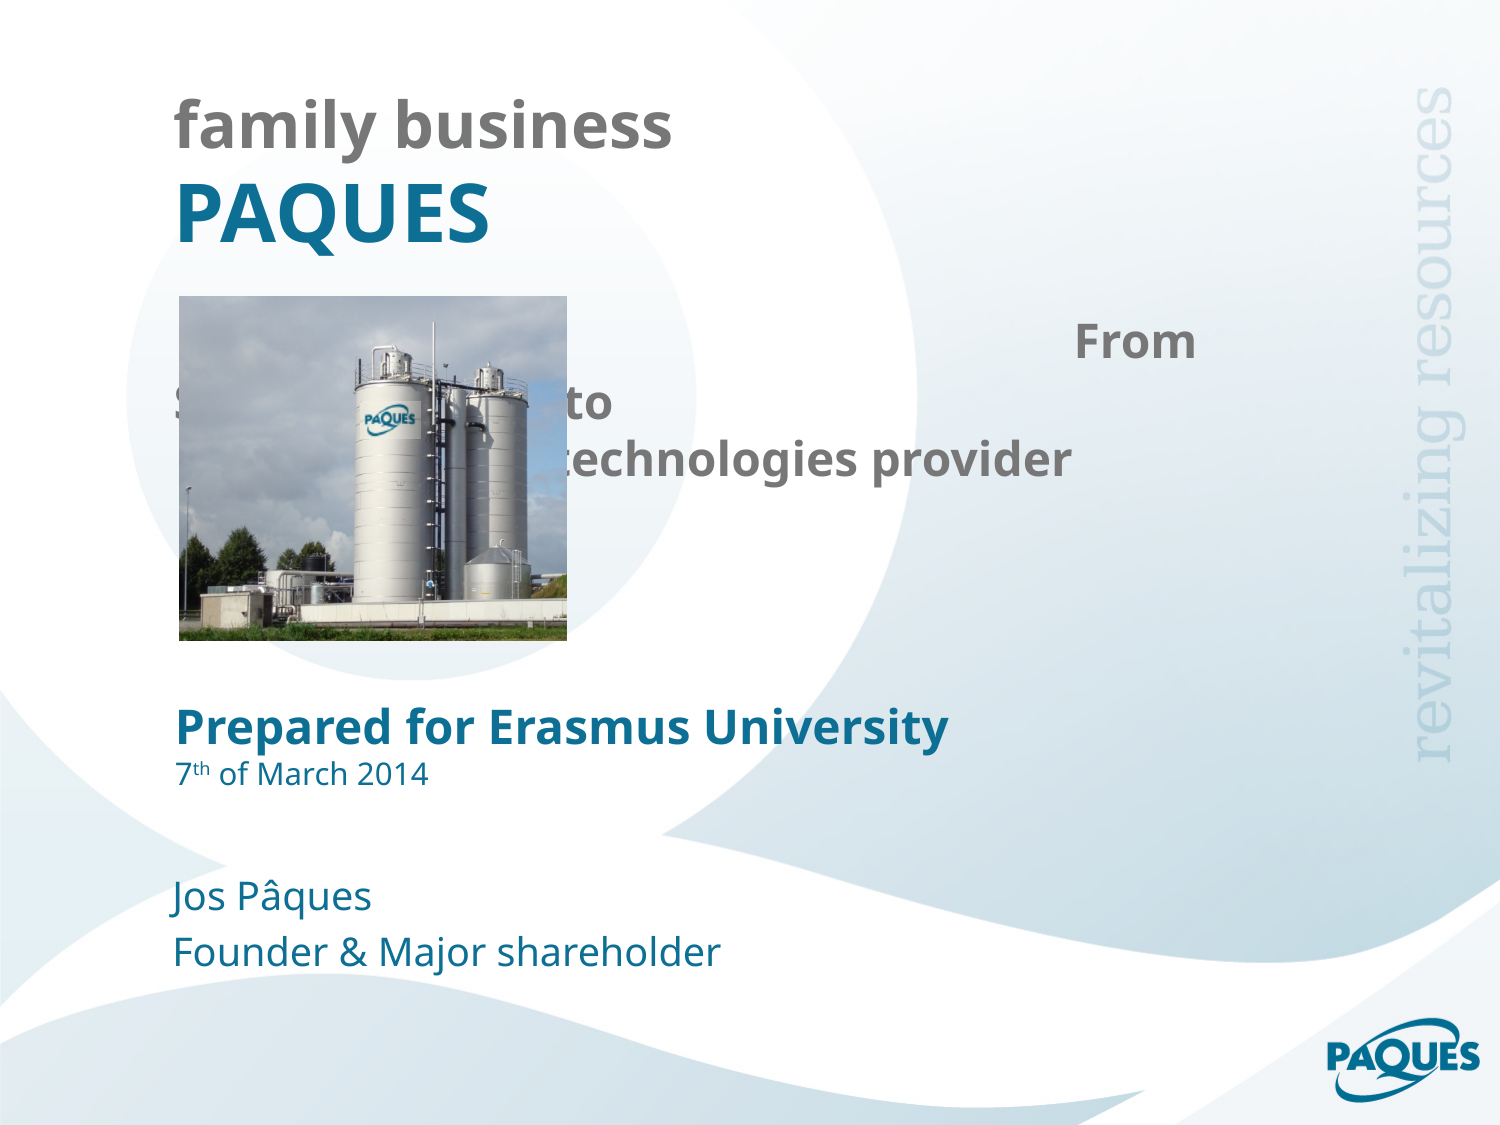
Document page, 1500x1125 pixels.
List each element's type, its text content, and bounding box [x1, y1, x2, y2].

title family business PAQUES From Silo constructer to Biotechnologies provider [159, 76, 1298, 216]
subtitle Prepared for Erasmus University 7th of March 2014 [161, 689, 1423, 1014]
text_box Jos Pâques Founder & Major shareholder [159, 759, 1298, 1073]
picture [0, 0, 1500, 1125]
